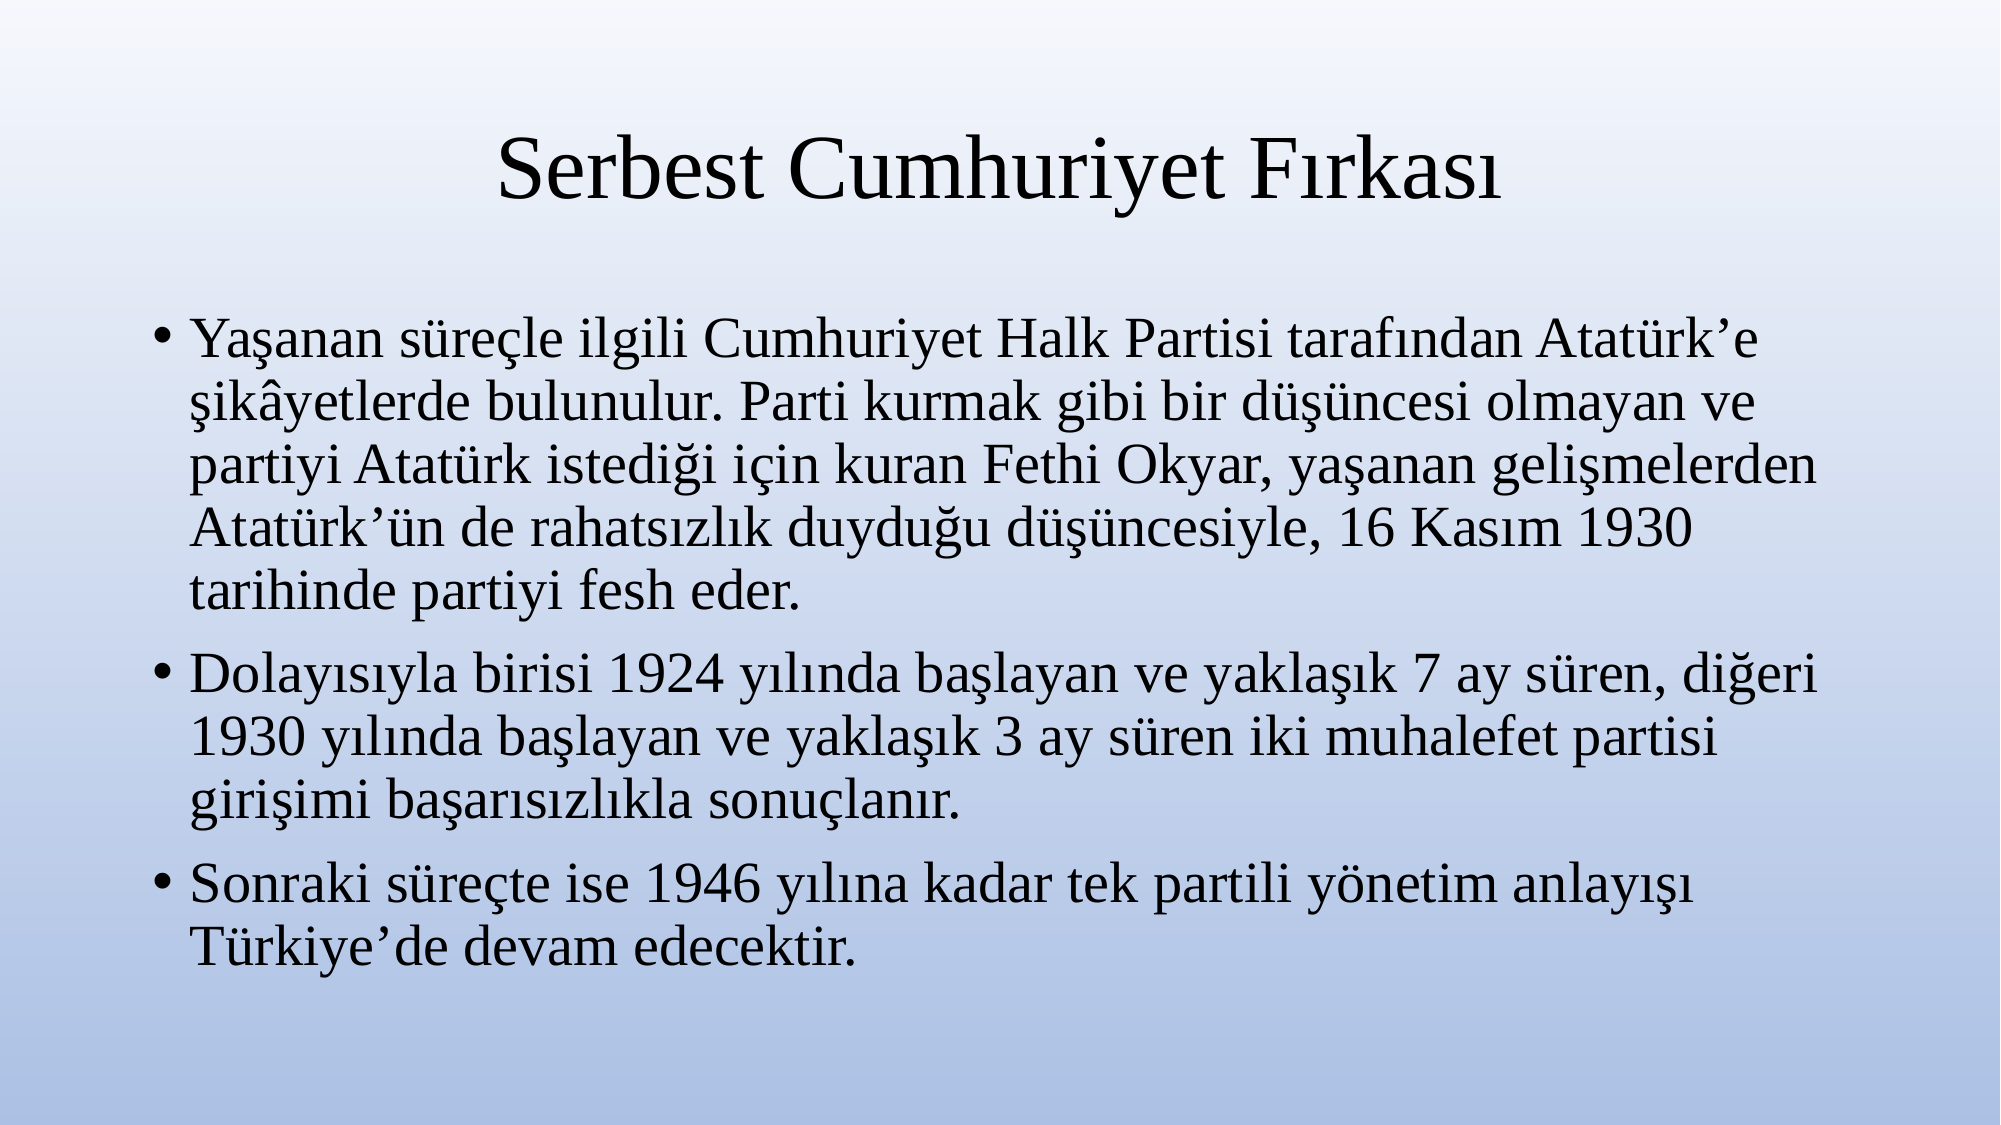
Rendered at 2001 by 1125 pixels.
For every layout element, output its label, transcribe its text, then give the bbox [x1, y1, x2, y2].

title Serbest Cumhuriyet Fırkası [137, 59, 1863, 278]
list Yaşanan süreçle ilgili Cumhuriyet Halk Partisi tarafından Atatürk’e şikâyetlerde bulunulur. Parti kurmak gibi bir düşüncesi olmayan ve partiyi Atatürk istediği için kuran Fethi Okyar, yaşanan gelişmelerden Atatürk’ün de rahatsızlık duyduğu düşüncesiyle, 16 Kasım 1930 tarihinde partiyi fesh eder. Dolayısıyla birisi 1924 yılında başlayan ve yaklaşık 7 ay süren, diğeri 1930 yılında başlayan ve yaklaşık 3 ay süren iki muhalefet partisi girişimi başarısızlıkla sonuçlanır. Sonraki süreçte ise 1946 yılına kadar tek partili yönetim anlayışı Türkiye’de devam edecektir. [137, 299, 1863, 1014]
